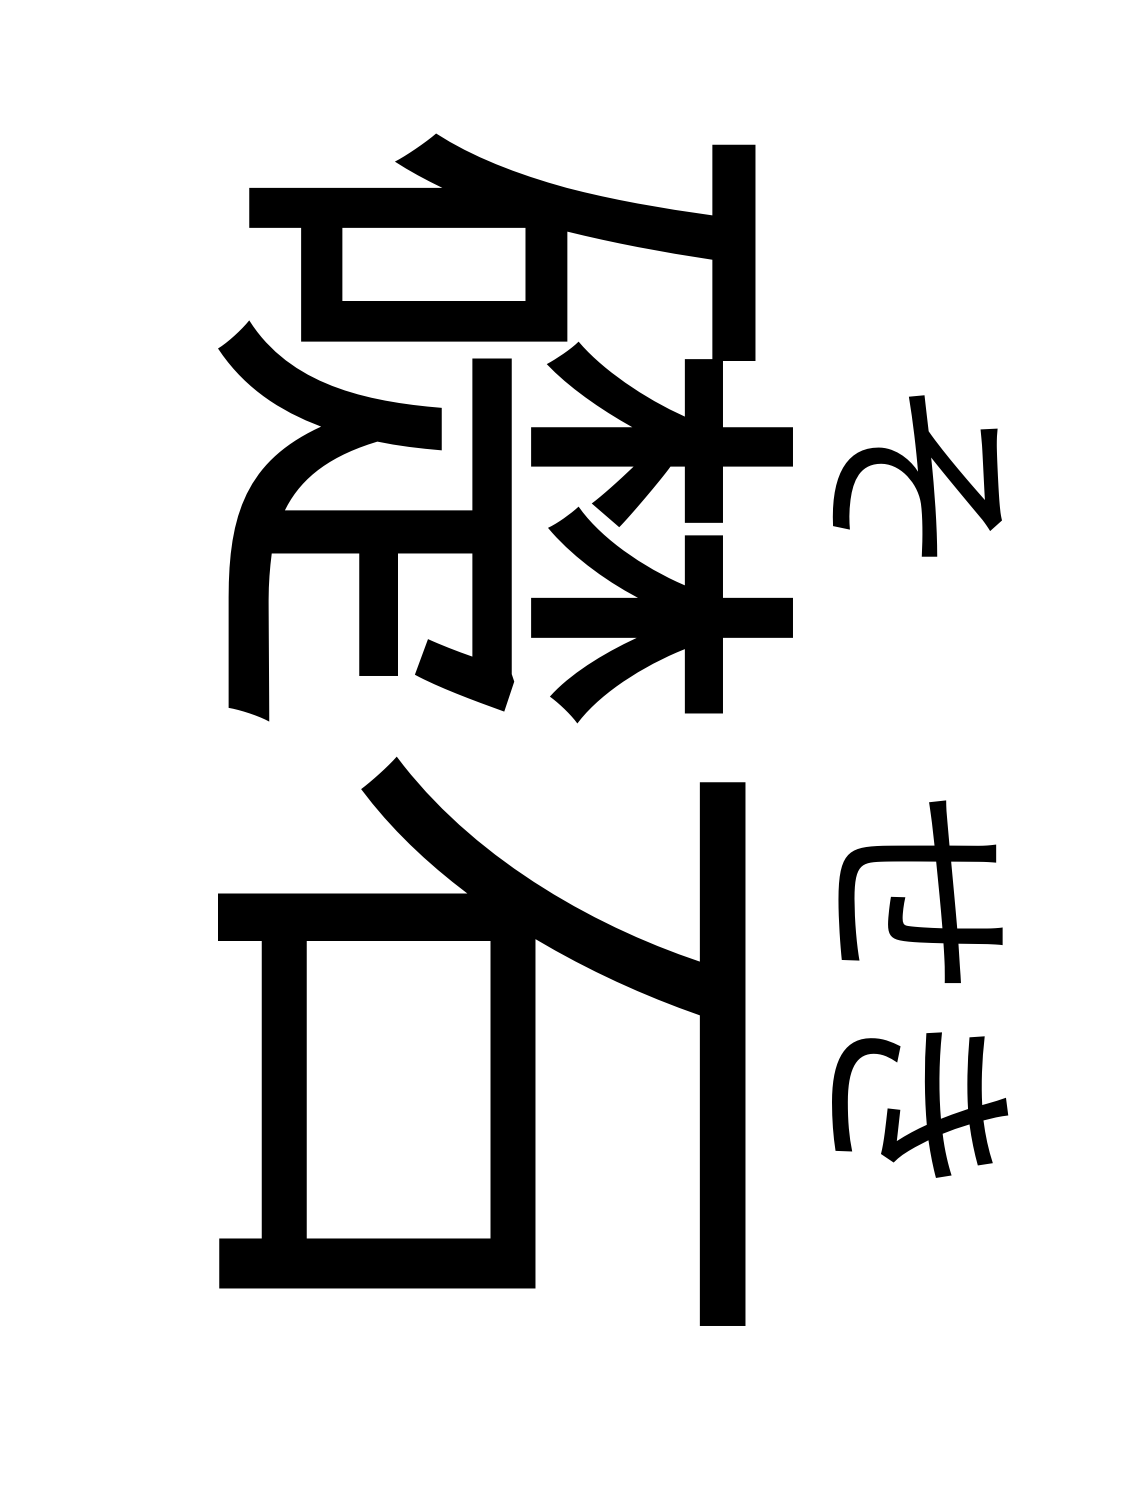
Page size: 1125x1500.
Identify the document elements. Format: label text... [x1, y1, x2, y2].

text_box 礎石 [135, 116, 894, 1384]
text_box そ せき [775, 360, 1058, 1435]
